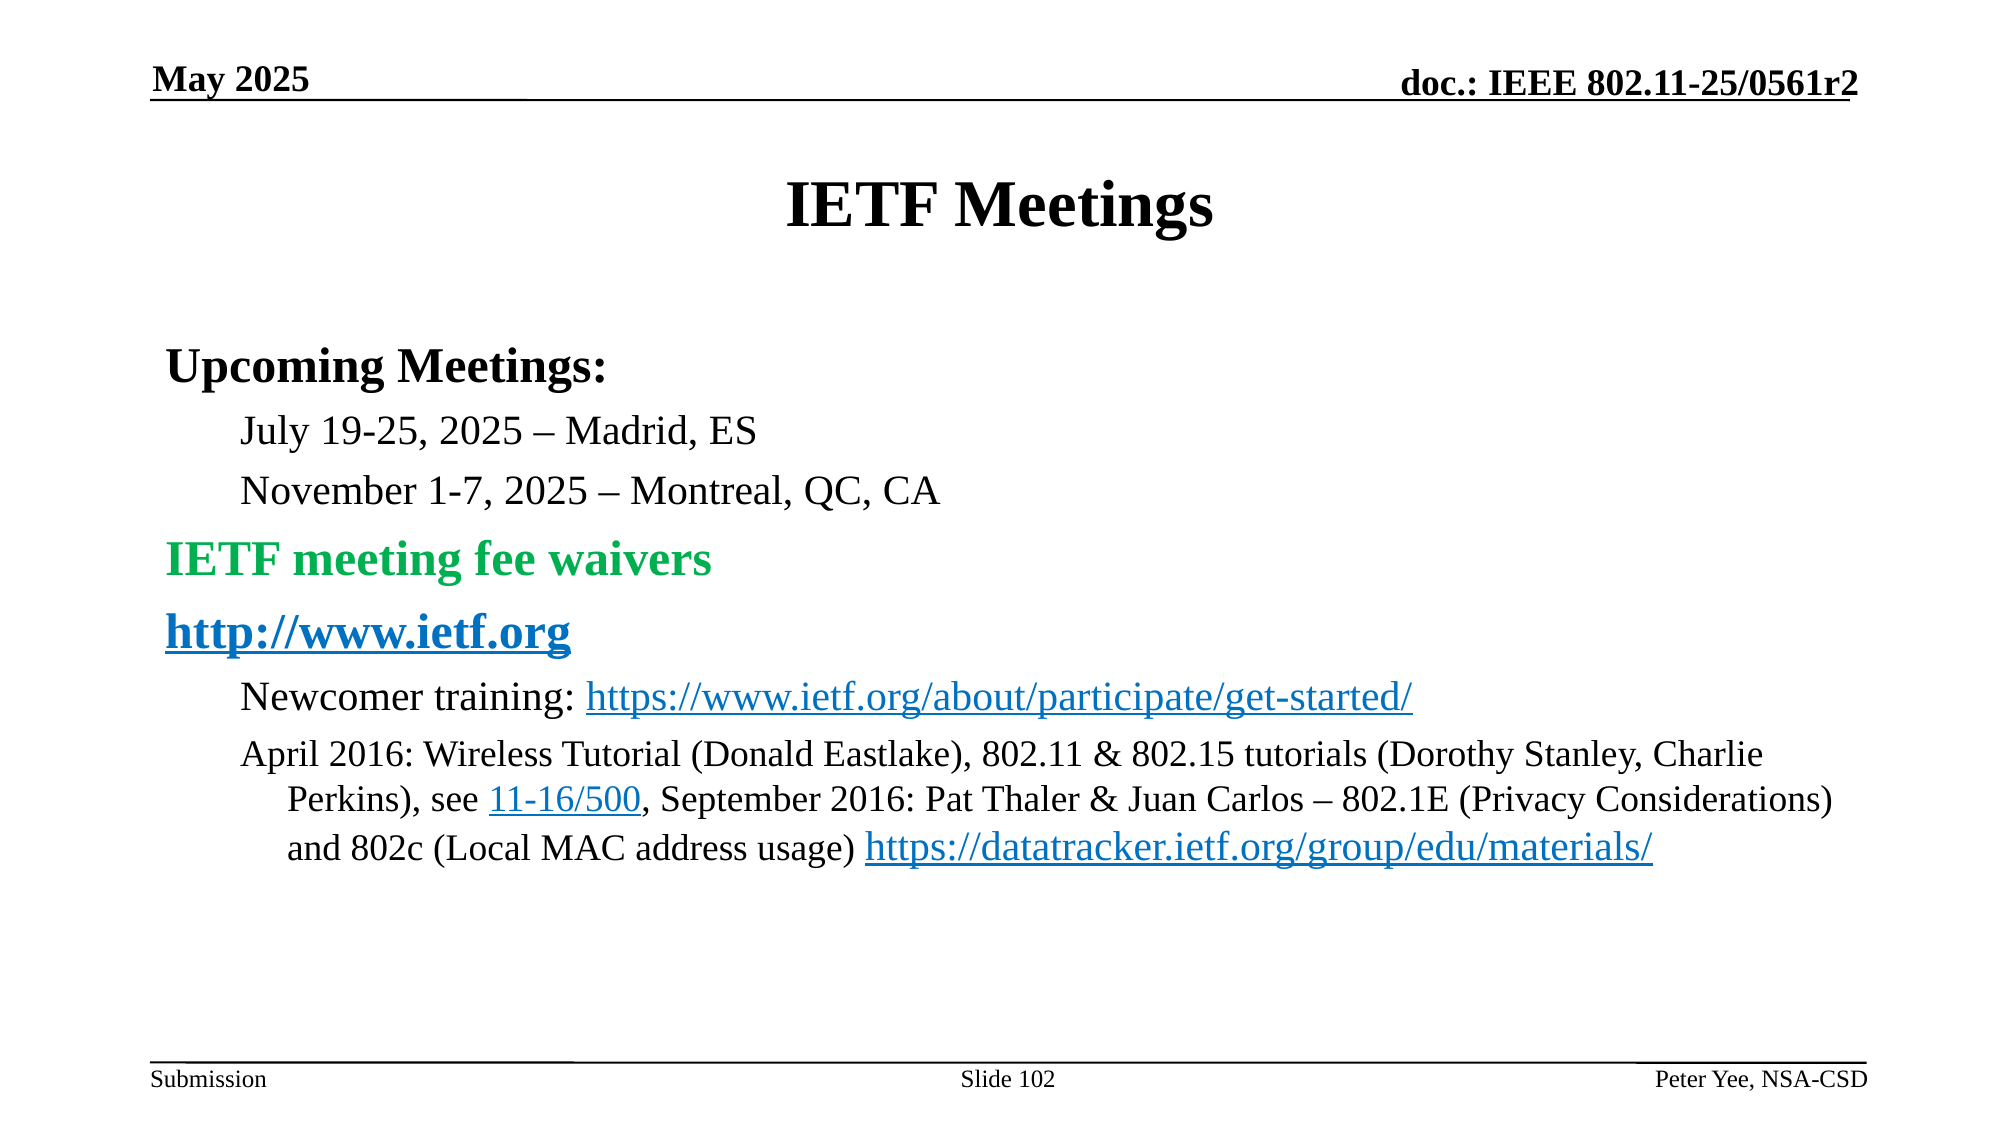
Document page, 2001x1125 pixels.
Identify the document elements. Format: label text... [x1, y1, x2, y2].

slide_number Slide 102 [950, 1061, 1067, 1123]
list Upcoming Meetings: July 19-25, 2025 – Madrid, ES November 1-7, 2025 – Montreal, QC, CA IETF meeting fee waivers http://www.ietf.org Newcomer training: https://www.ietf.org/about/participate/get-started/ April 2016: Wireless Tutorial (Donald Eastlake), 802.11 & 802.15 tutorials (Dorothy Stanley, Charlie Perkins), see 11-16/500, September 2016: Pat Thaler & Juan Carlos – 802.1E (Privacy Considerations) and 802c (Local MAC address usage) https://datatracker.ietf.org/group/edu/materials/ [149, 324, 1850, 1000]
footer Peter Yee, NSA-CSD [1171, 1061, 1869, 1093]
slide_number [152, 54, 563, 100]
title IETF Meetings [149, 112, 1850, 288]
